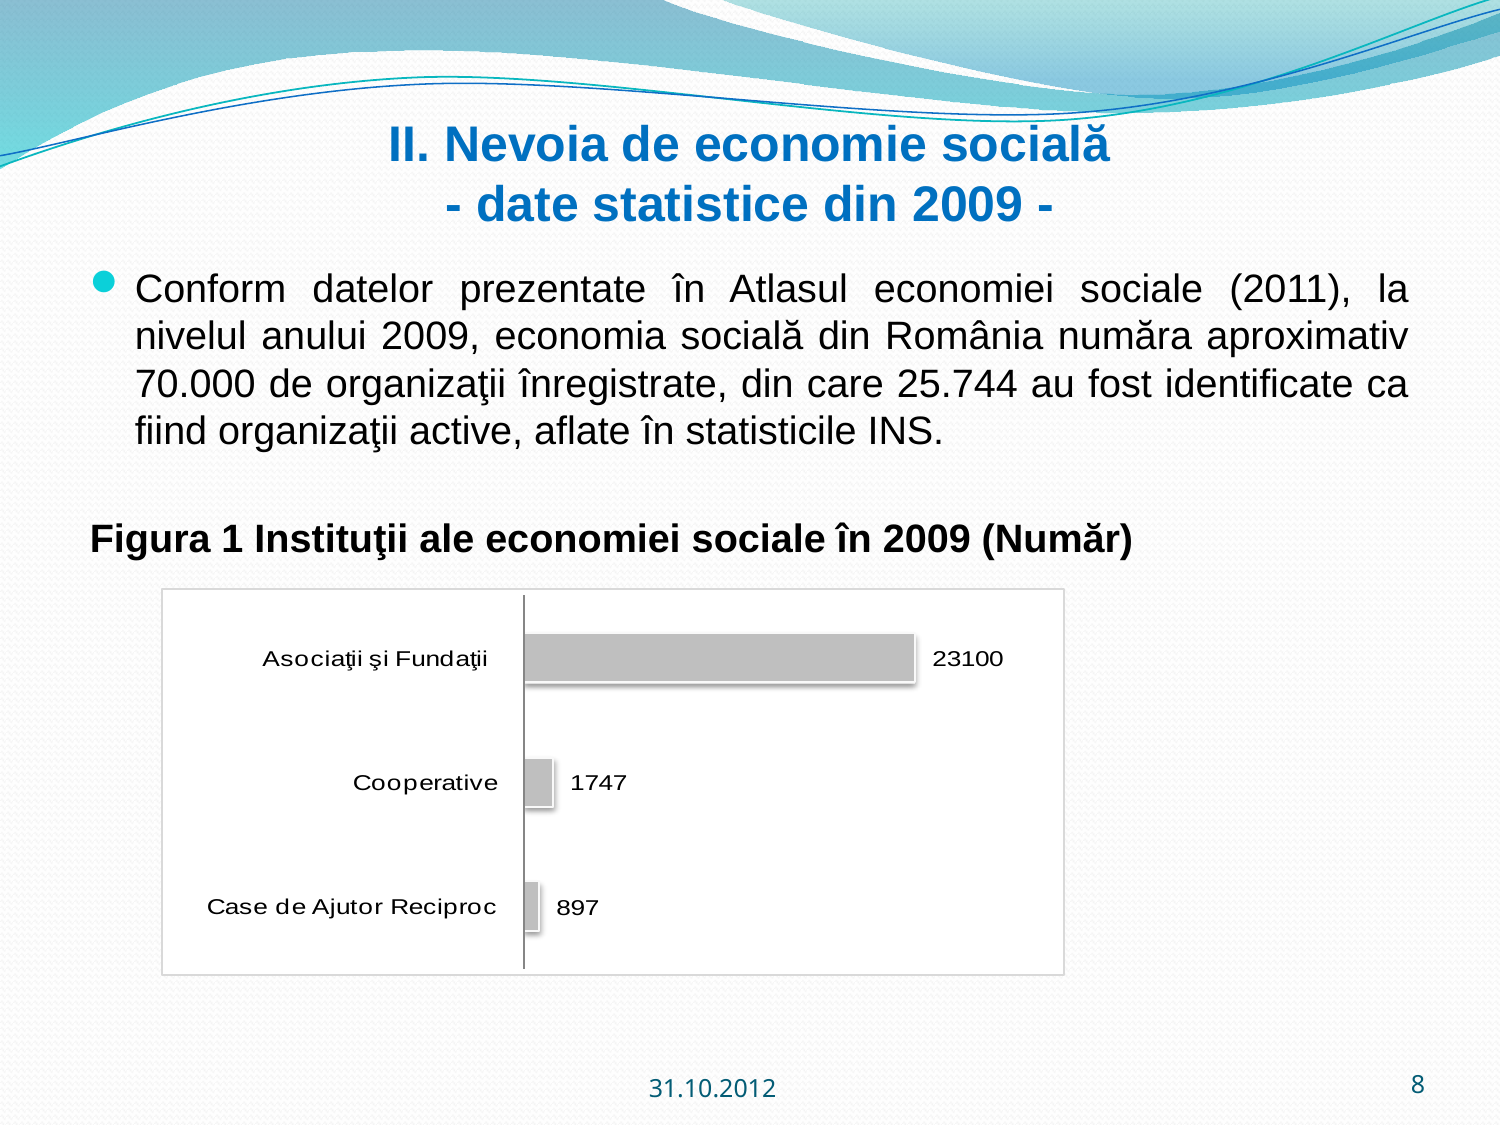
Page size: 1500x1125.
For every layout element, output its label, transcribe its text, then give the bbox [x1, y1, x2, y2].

picture [159, 585, 1066, 977]
slide_number 8 [1299, 1042, 1425, 1103]
footer 31.10.2012 [437, 1042, 988, 1103]
list Conform datelor prezentate în Atlasul economiei sociale (2011), la nivelul anului 2009, economia socială din România număra aproximativ 70.000 de organizaţii înregistrate, din care 25.744 au fost identificate ca fiind organizaţii active, aflate în statisticile INS. Figura 1 Instituţii ale economiei sociale în 2009 (Număr) [75, 255, 1425, 1059]
title II. Nevoia de economie socială - date statistice din 2009 - [75, 78, 1425, 232]
